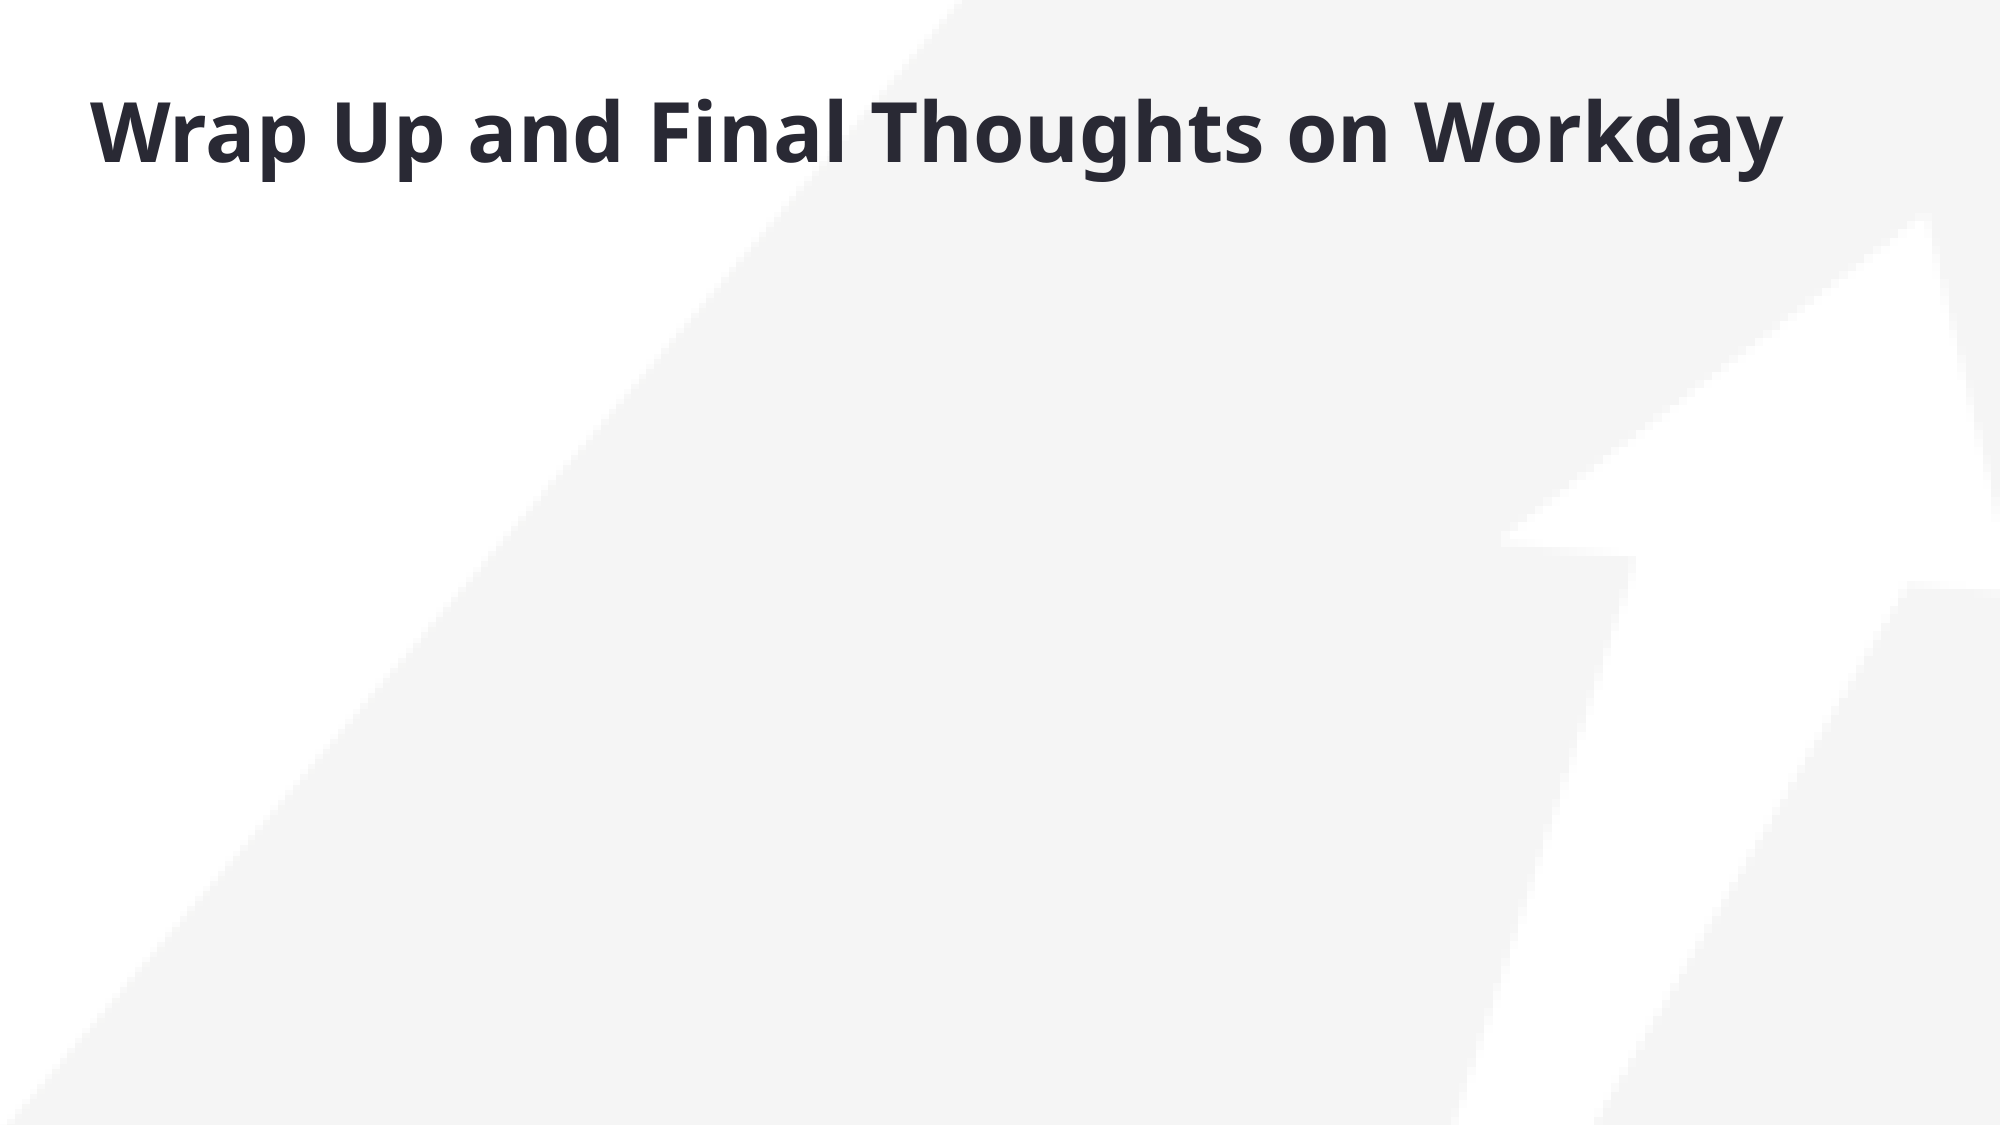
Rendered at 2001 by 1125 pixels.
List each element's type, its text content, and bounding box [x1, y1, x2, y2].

title Wrap Up and Final Thoughts on Workday [75, 73, 1863, 199]
